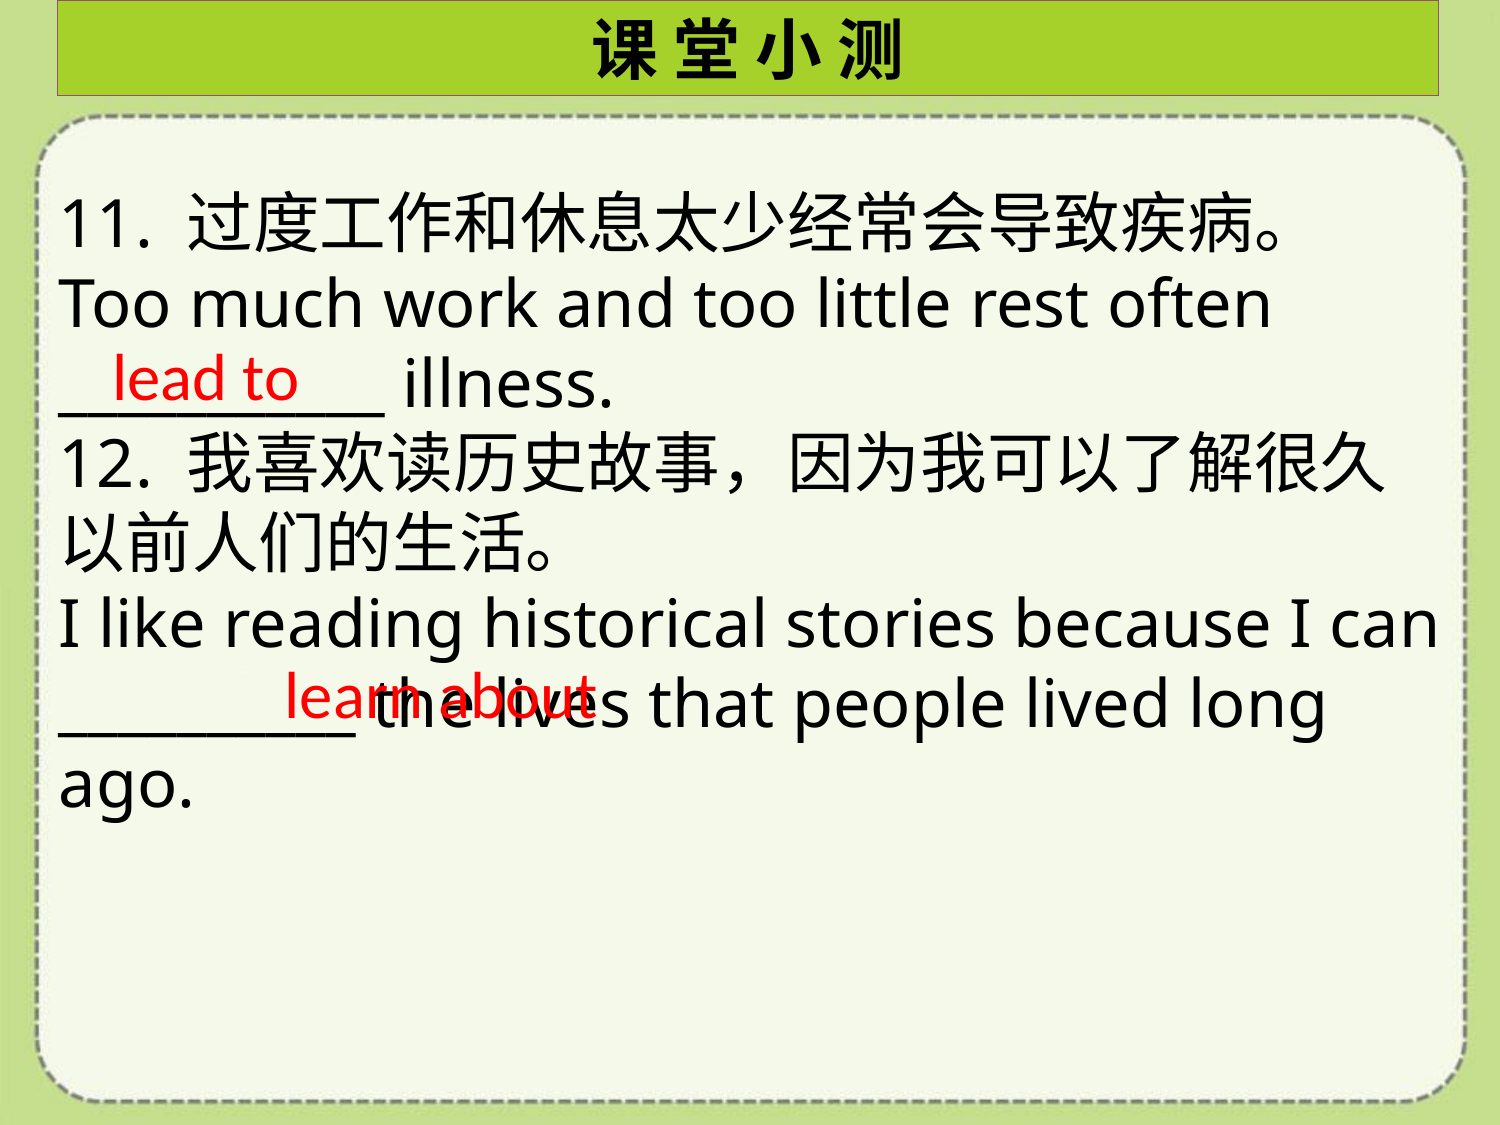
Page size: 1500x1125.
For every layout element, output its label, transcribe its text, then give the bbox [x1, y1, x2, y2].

text_box 11. 过度工作和休息太少经常会导致疾病。 Too much work and too little rest often ___________ illness. 12. 我喜欢读历史故事，因为我可以了解很久以前人们的生活。 I like reading historical stories because I can __________ the lives that people lived long ago. [43, 173, 1467, 828]
text_box 课 堂 小 测 [57, 0, 1439, 96]
text_box learn about [254, 644, 616, 739]
picture [0, 0, 1500, 1125]
text_box lead to [82, 326, 357, 421]
